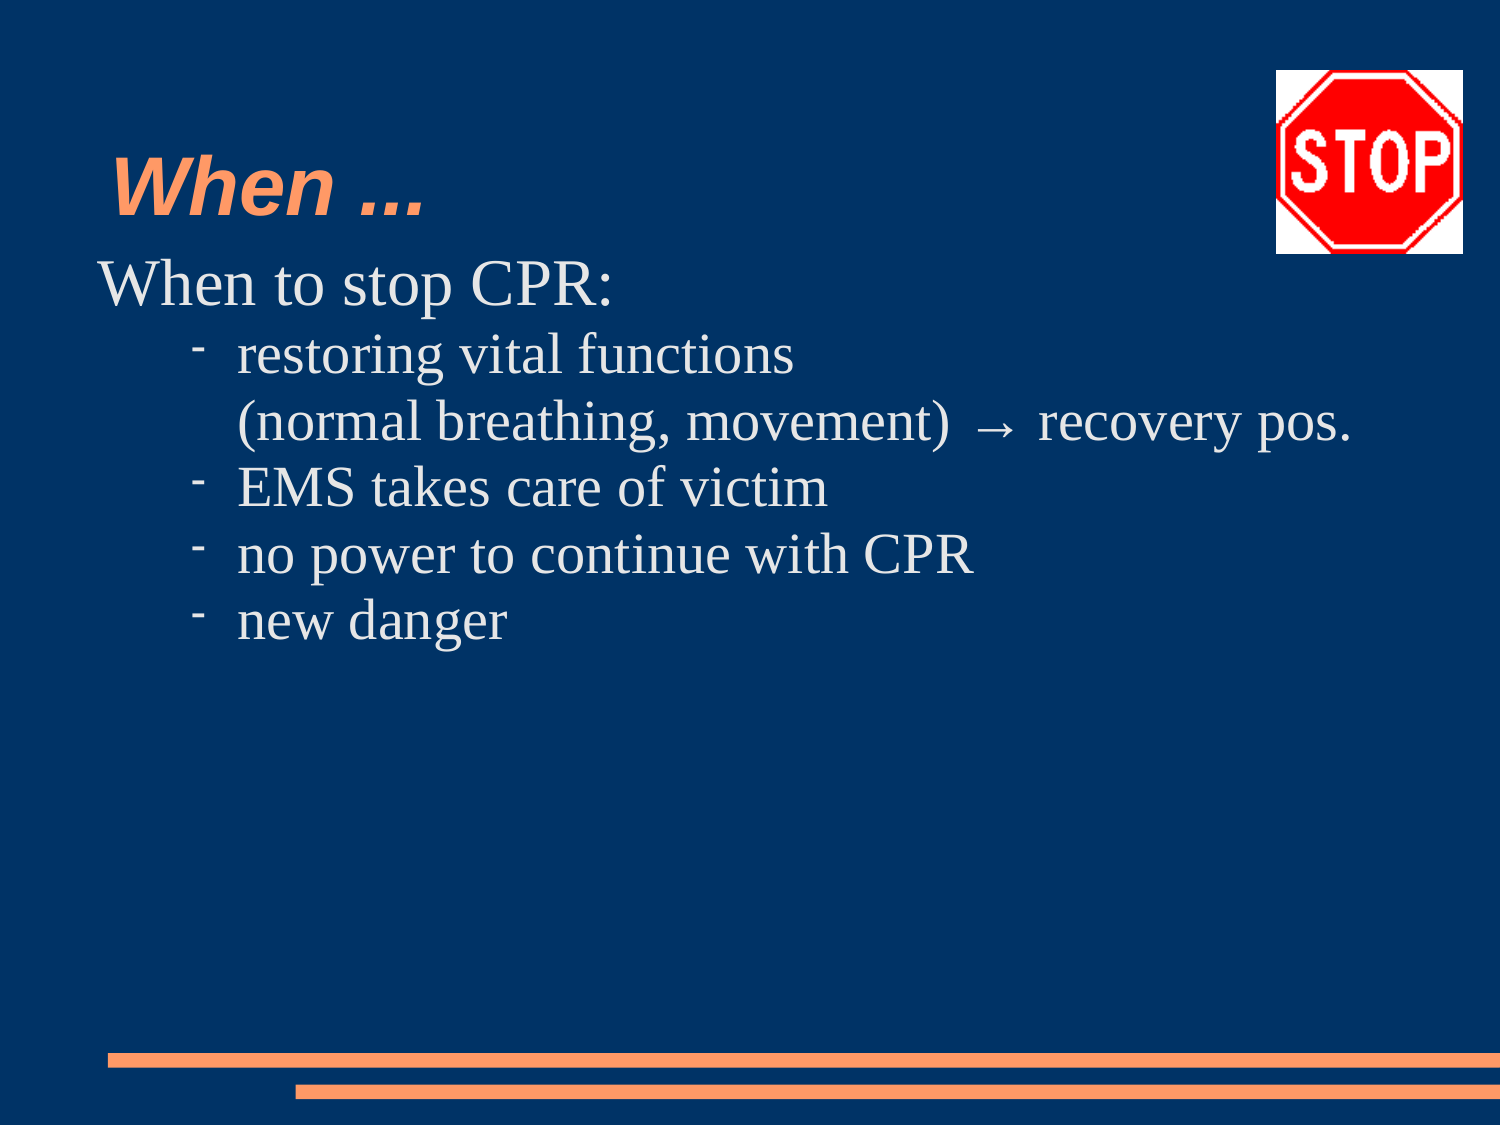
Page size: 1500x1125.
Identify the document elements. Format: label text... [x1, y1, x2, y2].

text_box When ... [110, 140, 1271, 235]
picture [1276, 70, 1463, 254]
text_box When to stop CPR: restoring vital functions (normal breathing, movement) → recovery pos. EMS takes care of victim no power to continue with CPR new danger [97, 244, 1379, 653]
